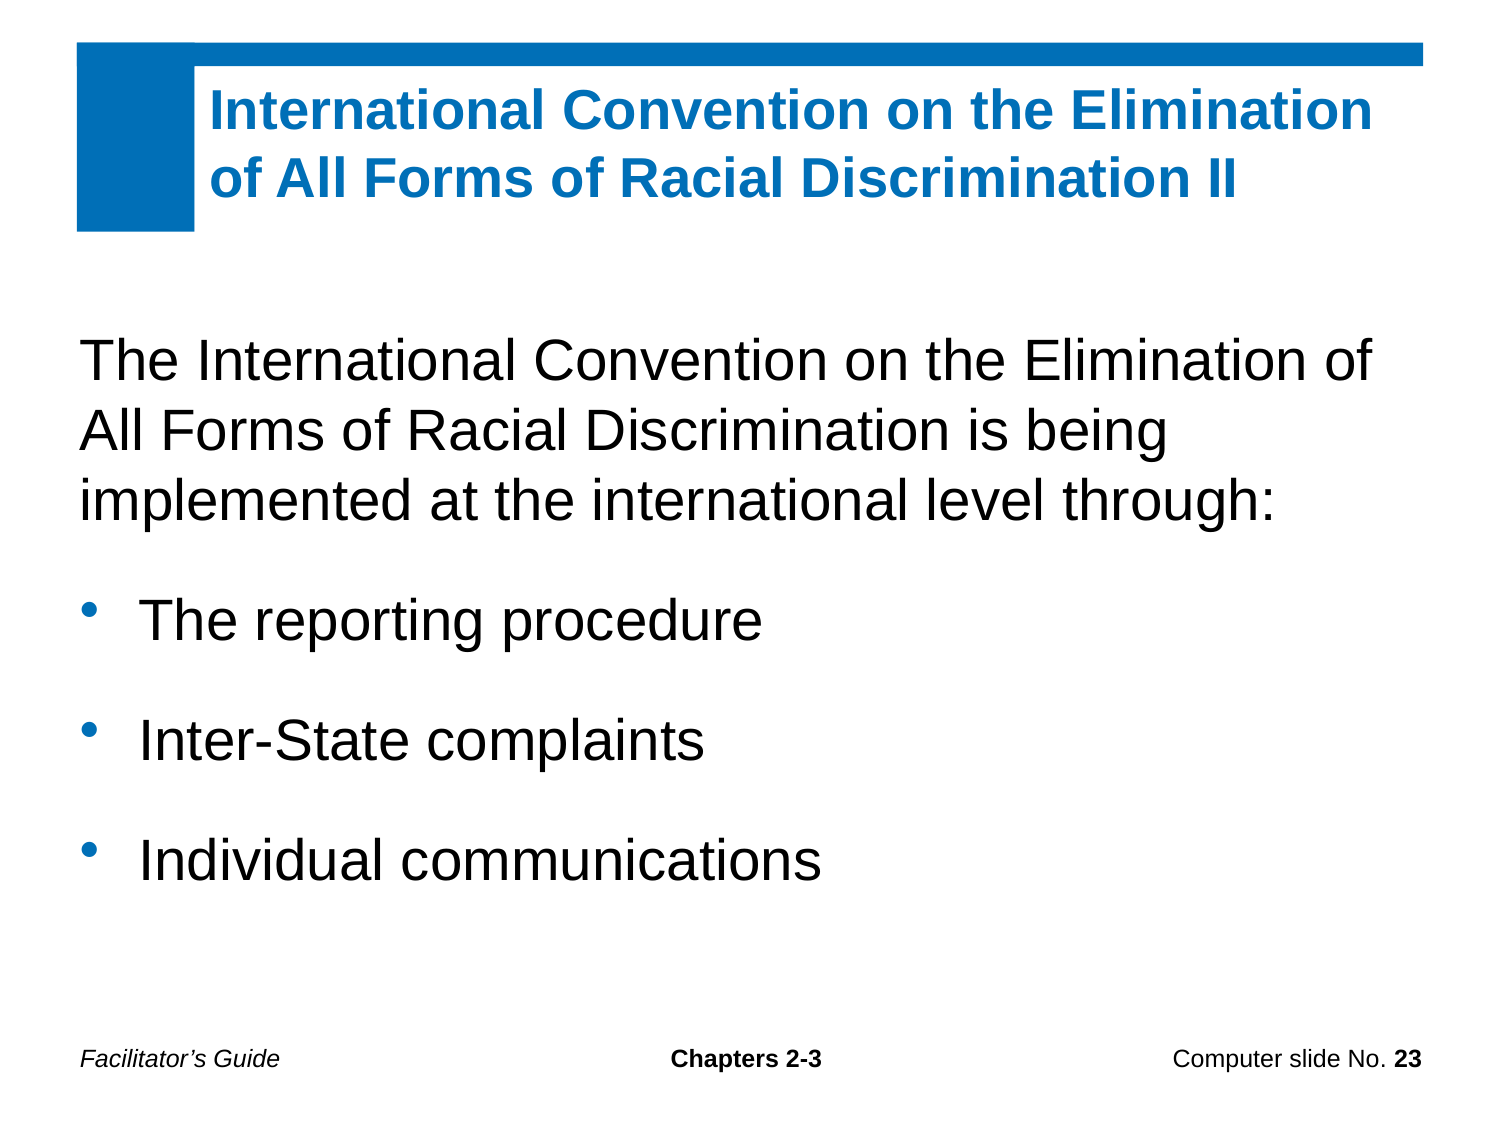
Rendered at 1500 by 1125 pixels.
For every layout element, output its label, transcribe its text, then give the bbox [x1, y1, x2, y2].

text_box Computer slide No. 23 [1055, 1034, 1437, 1103]
text_box The International Convention on the Elimination of All Forms of Racial Discrimination is being implemented at the international level through: The reporting procedure Inter-State complaints Individual communications [64, 314, 1415, 929]
text_box International Convention on the Elimination of All Forms of Racial Discrimination II [194, 66, 1425, 256]
footer Chapters 2-3 [512, 1034, 988, 1103]
slide_number Facilitator’s Guide [64, 1034, 469, 1103]
